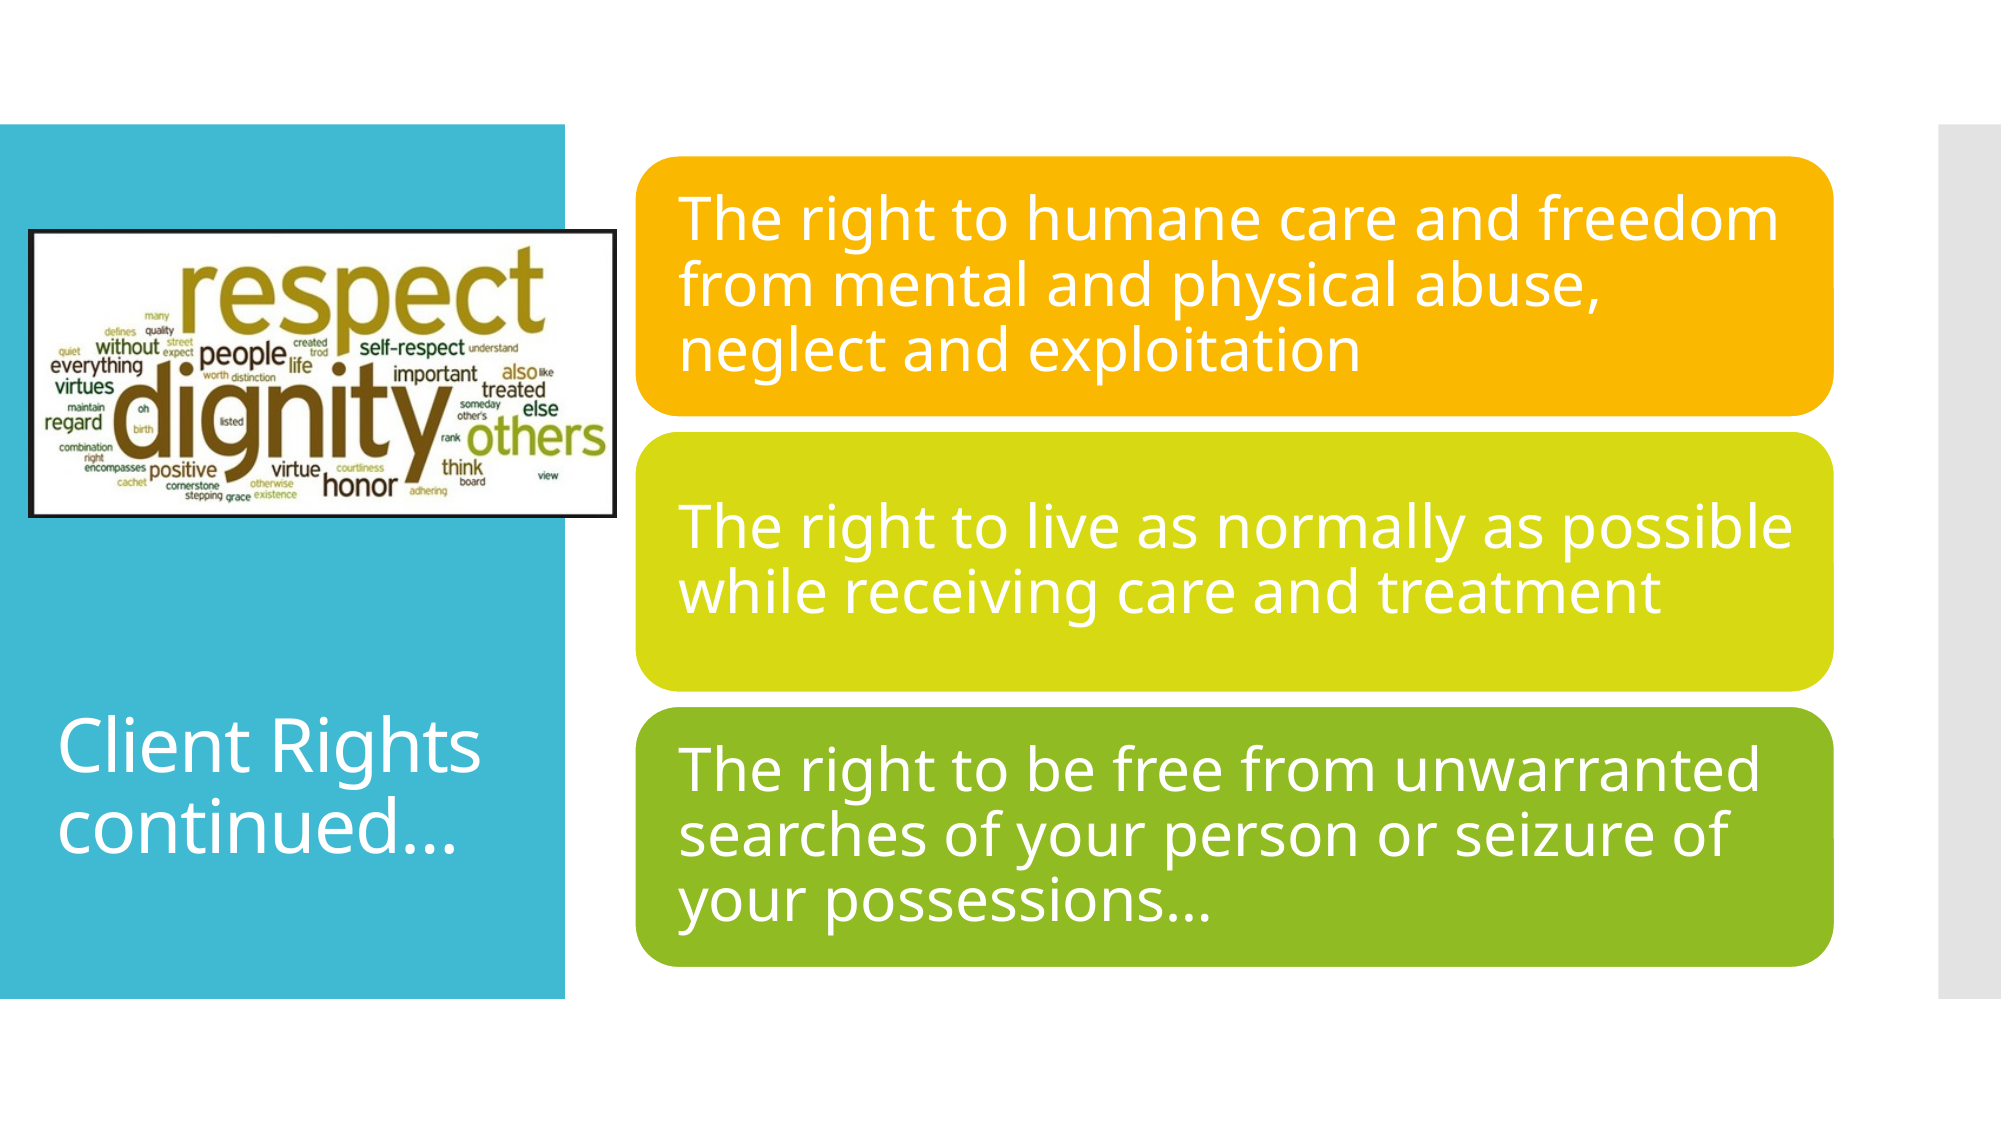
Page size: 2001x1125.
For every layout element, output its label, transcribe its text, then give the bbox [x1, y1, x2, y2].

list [634, 141, 1835, 982]
picture [28, 229, 617, 518]
title Client Rights continued… [41, 637, 525, 940]
